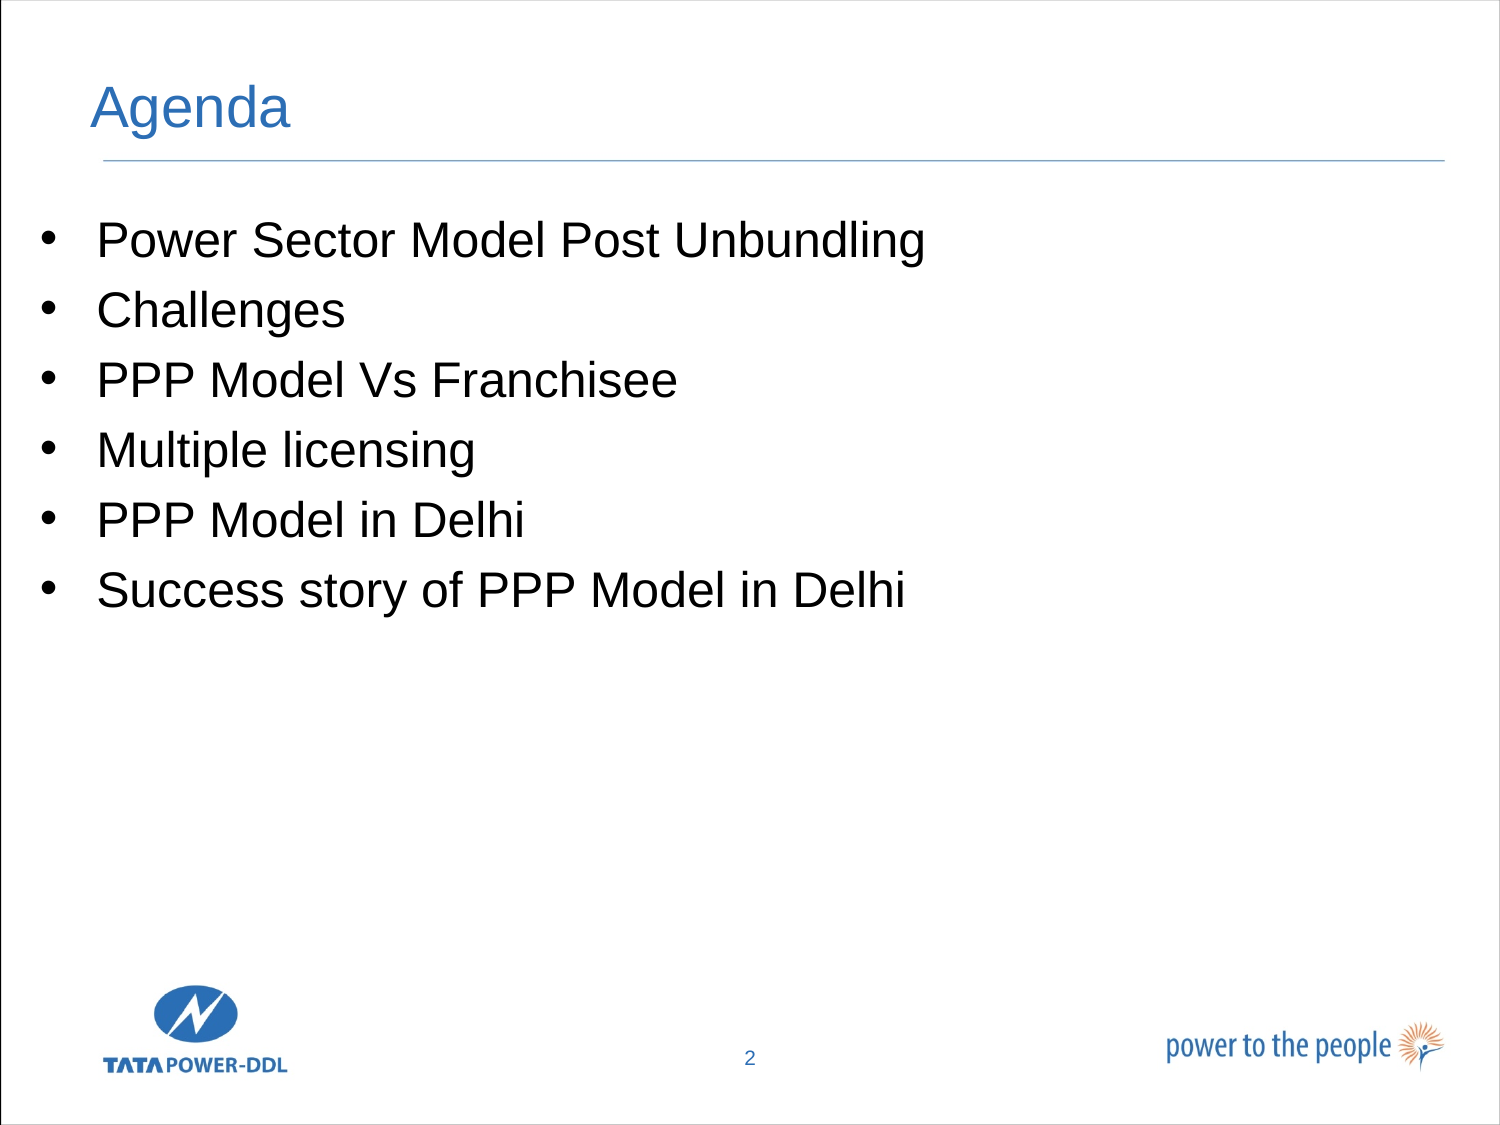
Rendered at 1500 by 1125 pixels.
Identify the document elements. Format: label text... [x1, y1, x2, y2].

title Agenda [75, 45, 1425, 163]
picture [0, 0, 1500, 1125]
slide_number 2 [575, 1027, 925, 1088]
list Power Sector Model Post Unbundling Challenges PPP Model Vs Franchisee Multiple licensing PPP Model in Delhi Success story of PPP Model in Delhi [24, 200, 1500, 1005]
